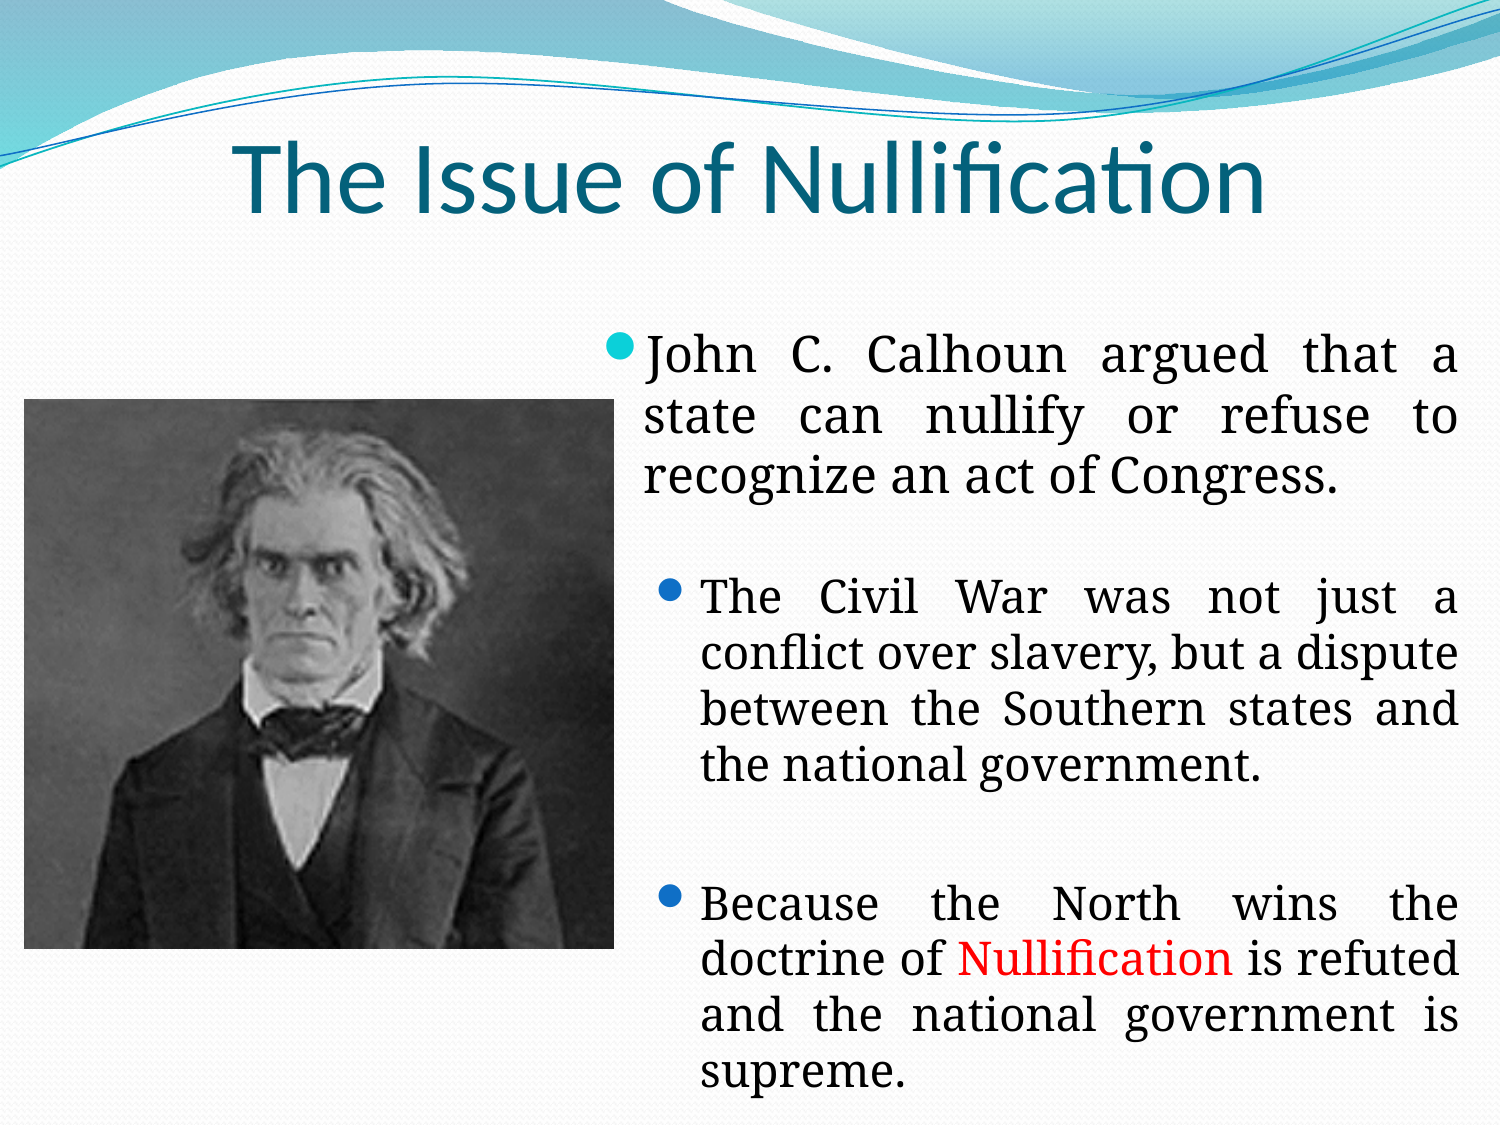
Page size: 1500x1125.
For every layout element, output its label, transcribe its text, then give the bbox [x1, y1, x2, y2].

title The Issue of Nullification [75, 75, 1425, 235]
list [24, 399, 614, 950]
list John C. Calhoun argued that a state can nullify or refuse to recognize an act of Congress. The Civil War was not just a conflict over slavery, but a dispute between the Southern states and the national government. Because the North wins the doctrine of Nullification is refuted and the national government is supreme. [587, 314, 1475, 1125]
